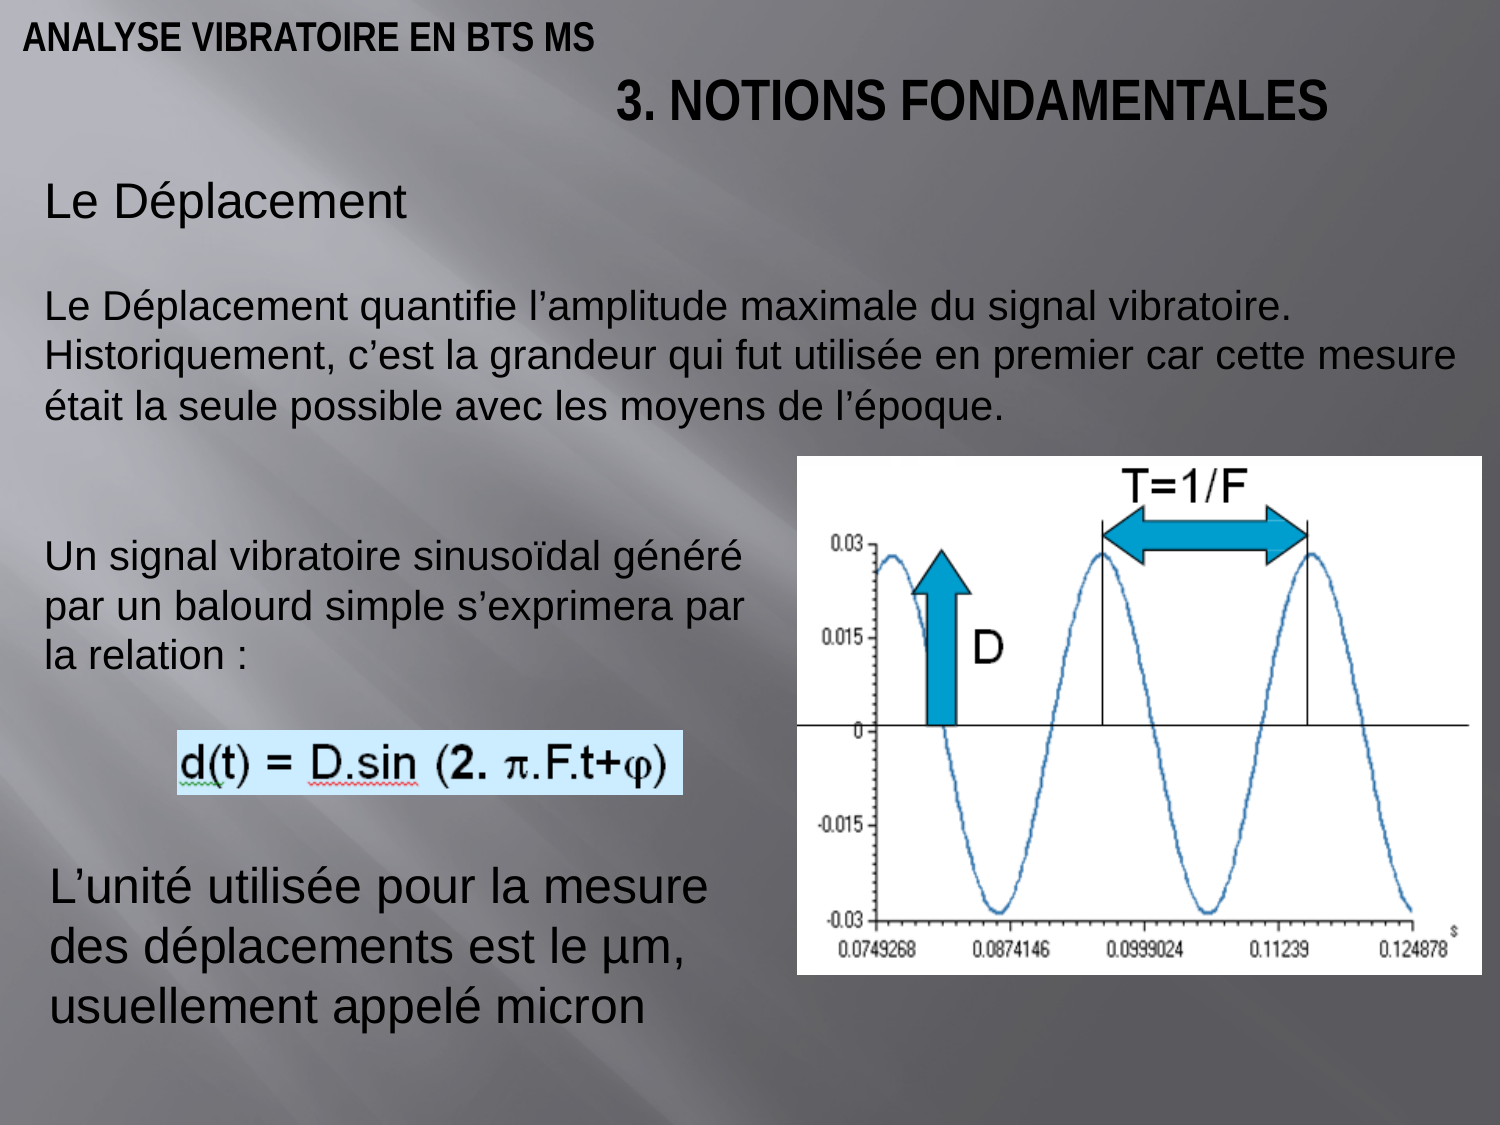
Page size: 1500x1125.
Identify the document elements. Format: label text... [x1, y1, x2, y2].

text_box 3. NOTIONS FONDAMENTALES [602, 54, 1500, 140]
text_box L’unité utilisée pour la mesure des déplacements est le µm, usuellement appelé micron [34, 845, 785, 1041]
text_box Le Déplacement Le Déplacement quantifie l’amplitude maximale du signal vibratoire. Historiquement, c’est la grandeur qui fut utilisée en premier car cette mesure était la seule possible avec les moyens de l’époque. Un signal vibratoire sinusoïdal généré par un balourd simple s’exprimera par la relation : [29, 160, 1482, 686]
picture [796, 455, 1482, 976]
picture [177, 730, 683, 795]
